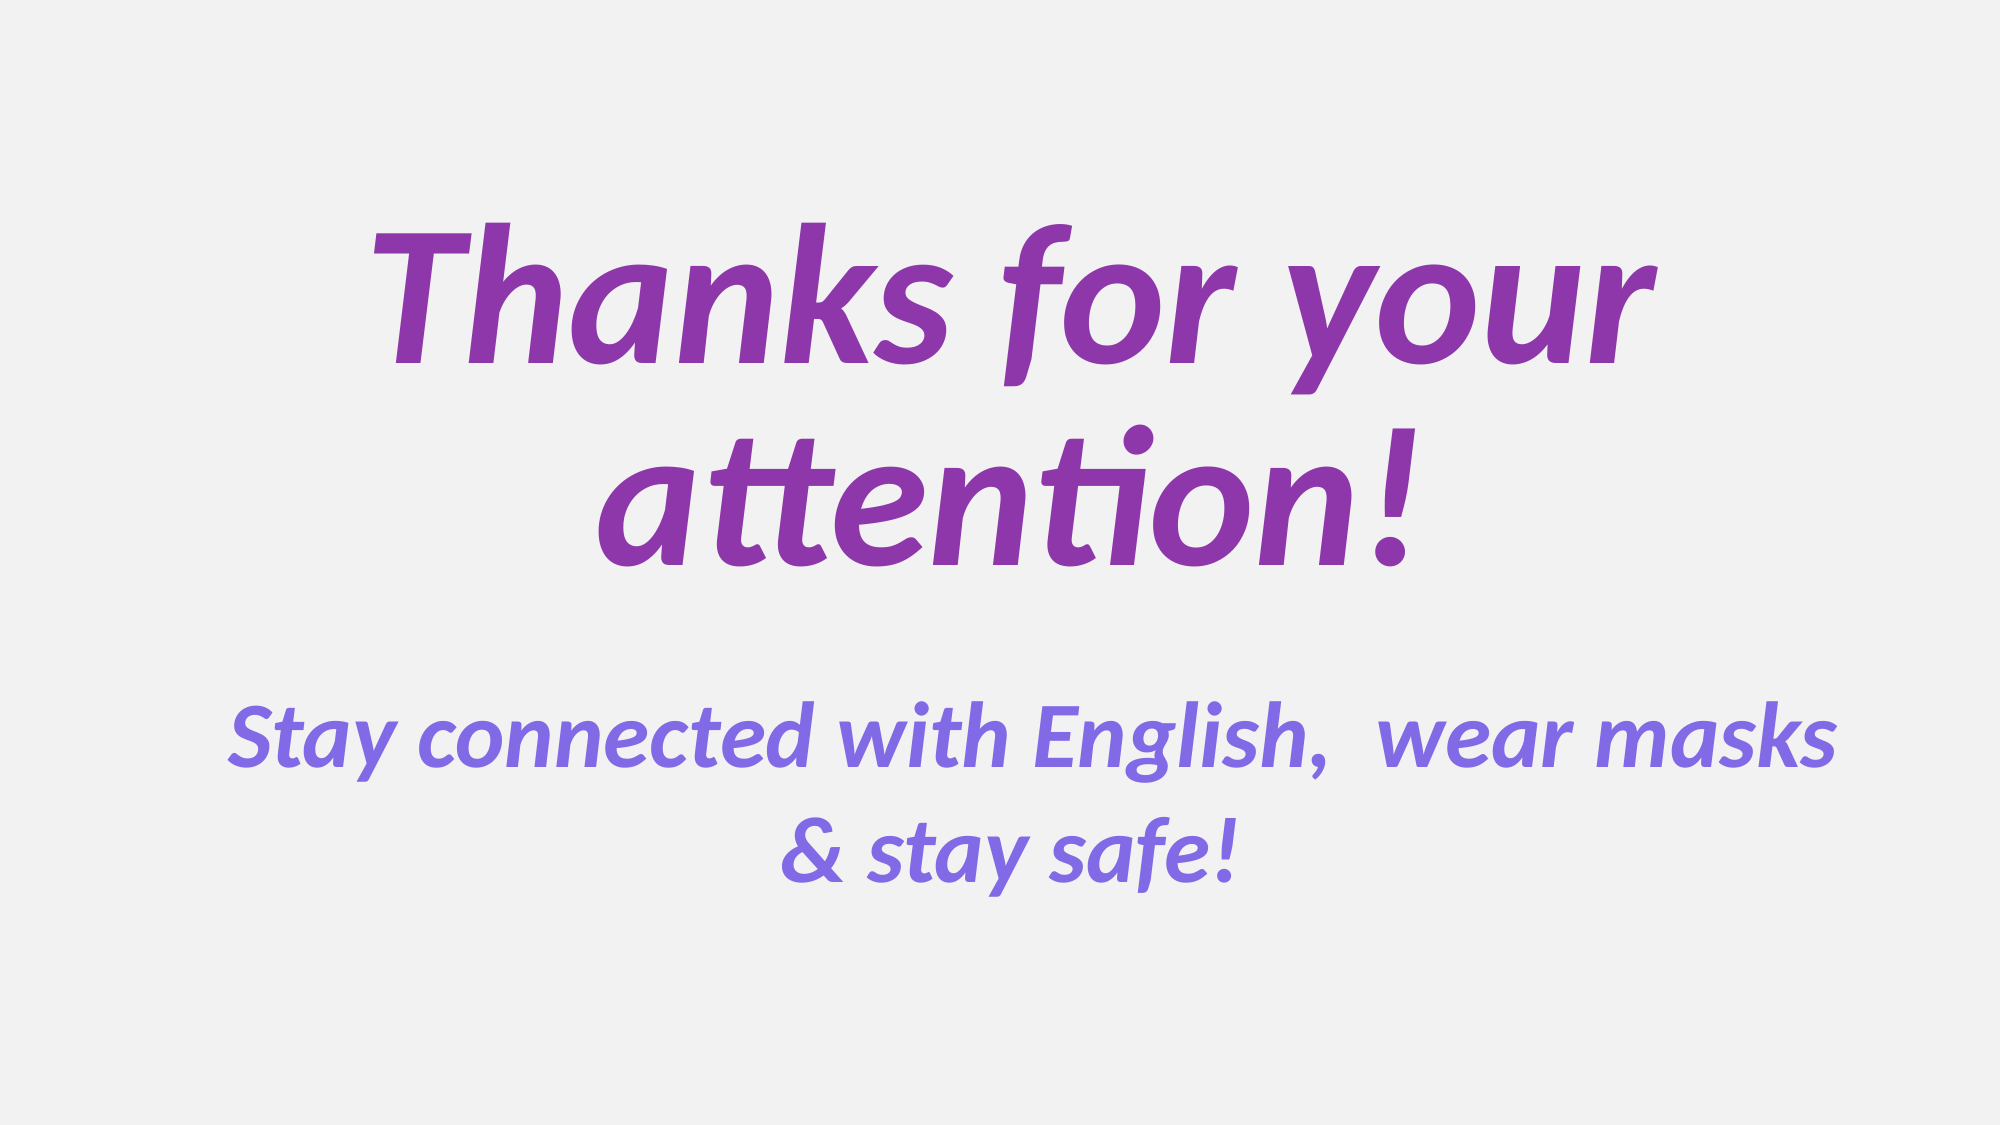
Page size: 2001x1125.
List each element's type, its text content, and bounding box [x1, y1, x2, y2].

title Thanks for your attention! Stay connected with English, wear masks & stay safe! [148, 195, 1874, 413]
